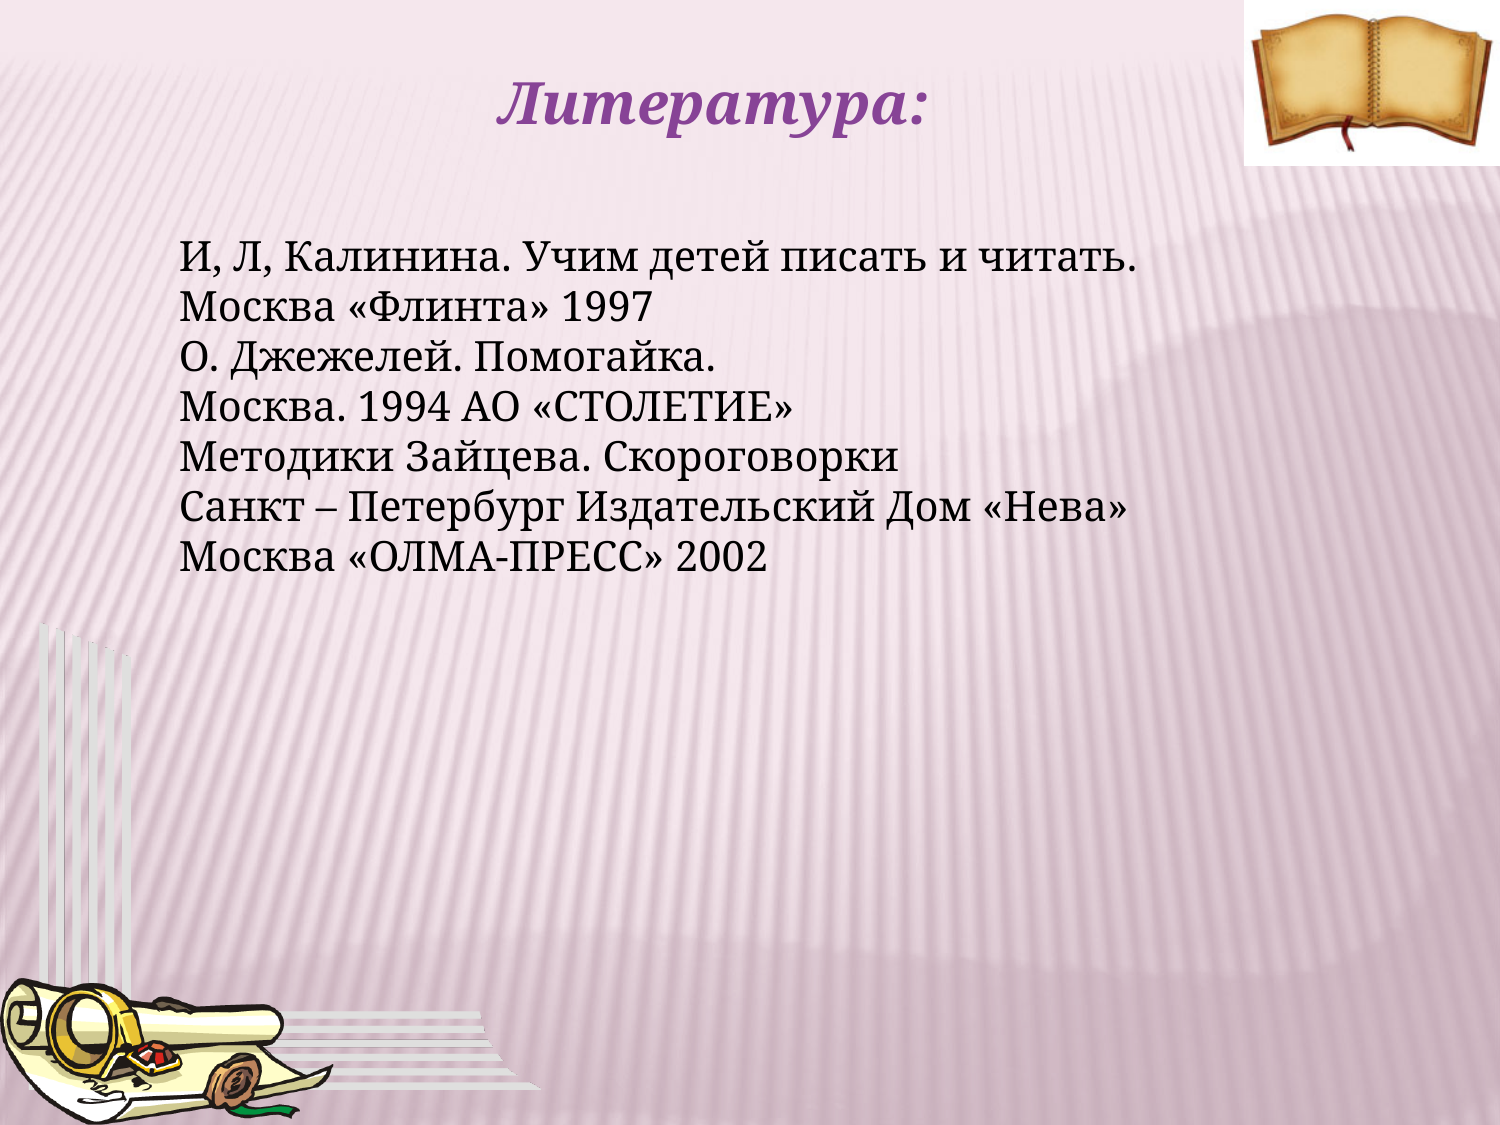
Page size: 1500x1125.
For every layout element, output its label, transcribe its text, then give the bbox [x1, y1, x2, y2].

text_box И, Л, Калинина. Учим детей писать и читать. Москва «Флинта» 1997 О. Джежелей. Помогайка. Москва. 1994 АО «СТОЛЕТИЕ» Методики Зайцева. Скороговорки Санкт – Петербург Издательский Дом «Нева» Москва «ОЛМА-ПРЕСС» 2002 [164, 222, 1301, 588]
picture [1244, 0, 1500, 167]
text_box Литература: [164, 58, 1235, 144]
picture [0, 620, 546, 1125]
